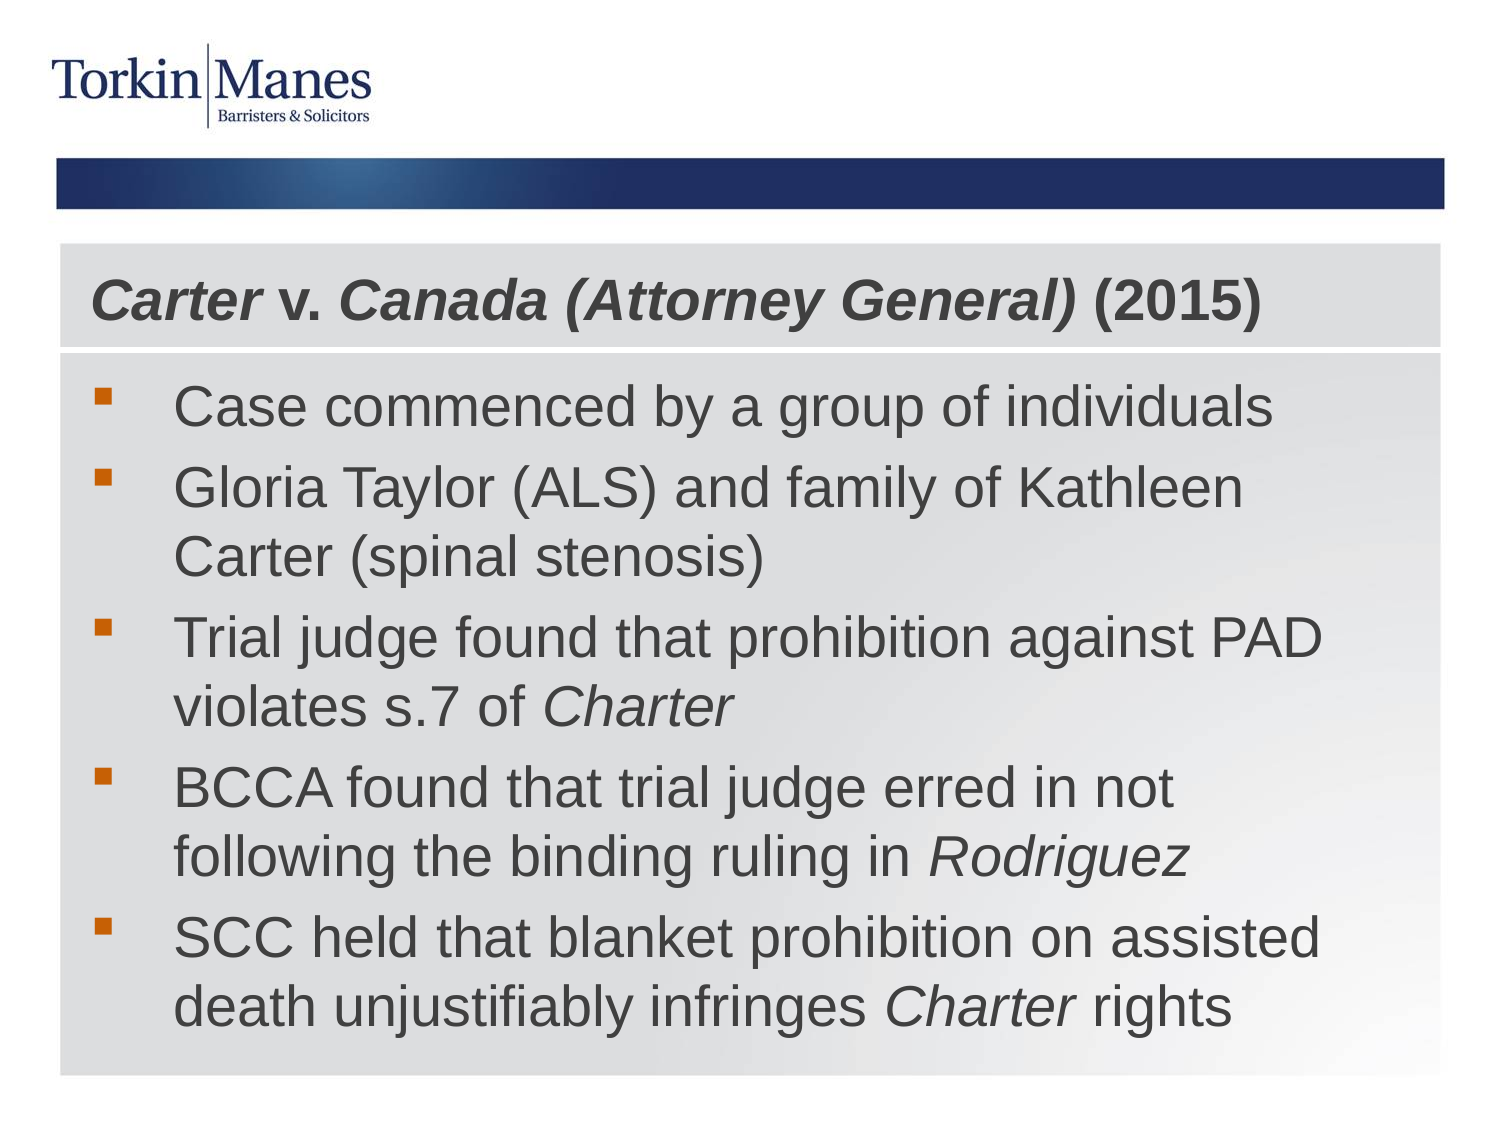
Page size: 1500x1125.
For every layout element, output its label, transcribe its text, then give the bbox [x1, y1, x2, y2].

title Carter v. Canada (Attorney General) (2015) [75, 255, 1425, 338]
list Case commenced by a group of individuals Gloria Taylor (ALS) and family of Kathleen Carter (spinal stenosis) Trial judge found that prohibition against PAD violates s.7 of Charter BCCA found that trial judge erred in not following the binding ruling in Rodriguez SCC held that blanket prohibition on assisted death unjustifiably infringes Charter rights [75, 361, 1425, 1047]
picture [0, 0, 1500, 1125]
